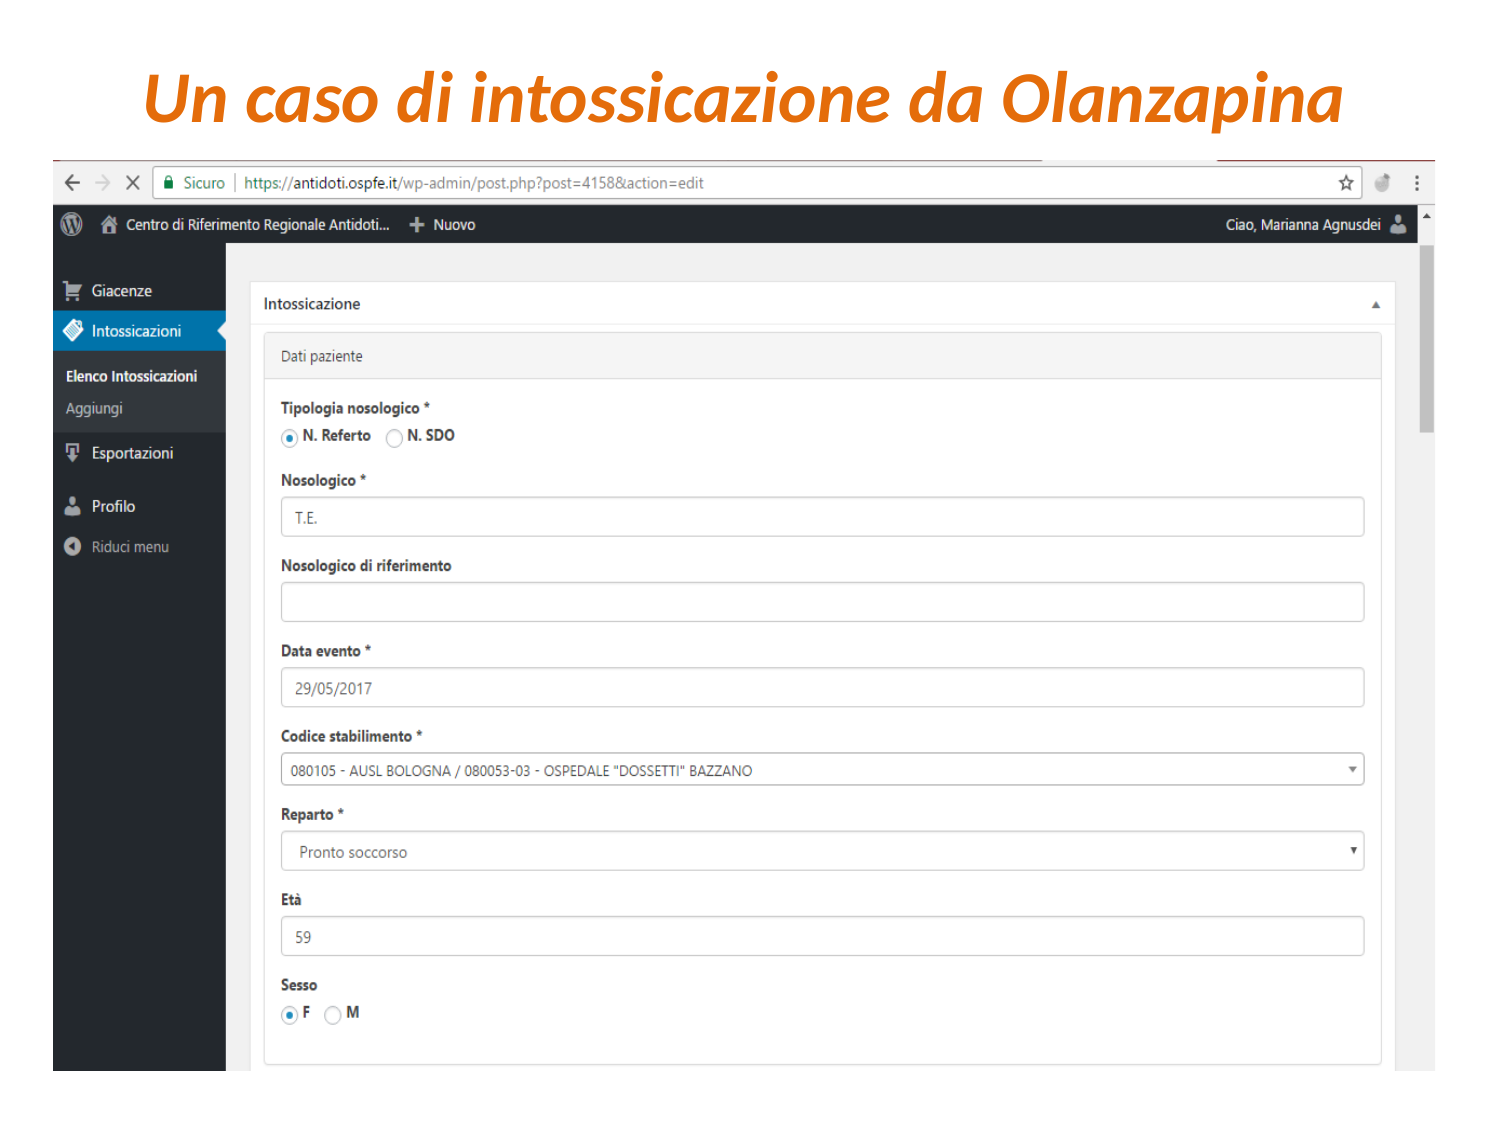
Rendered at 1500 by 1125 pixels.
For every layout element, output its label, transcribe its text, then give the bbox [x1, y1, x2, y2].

picture [63, 319, 84, 341]
picture [168, 329, 180, 336]
text_box Un caso di intossicazione da Olanzapina [53, 42, 1436, 145]
picture [120, 329, 153, 336]
picture [52, 160, 1436, 1071]
picture [154, 329, 168, 336]
picture [93, 326, 120, 336]
